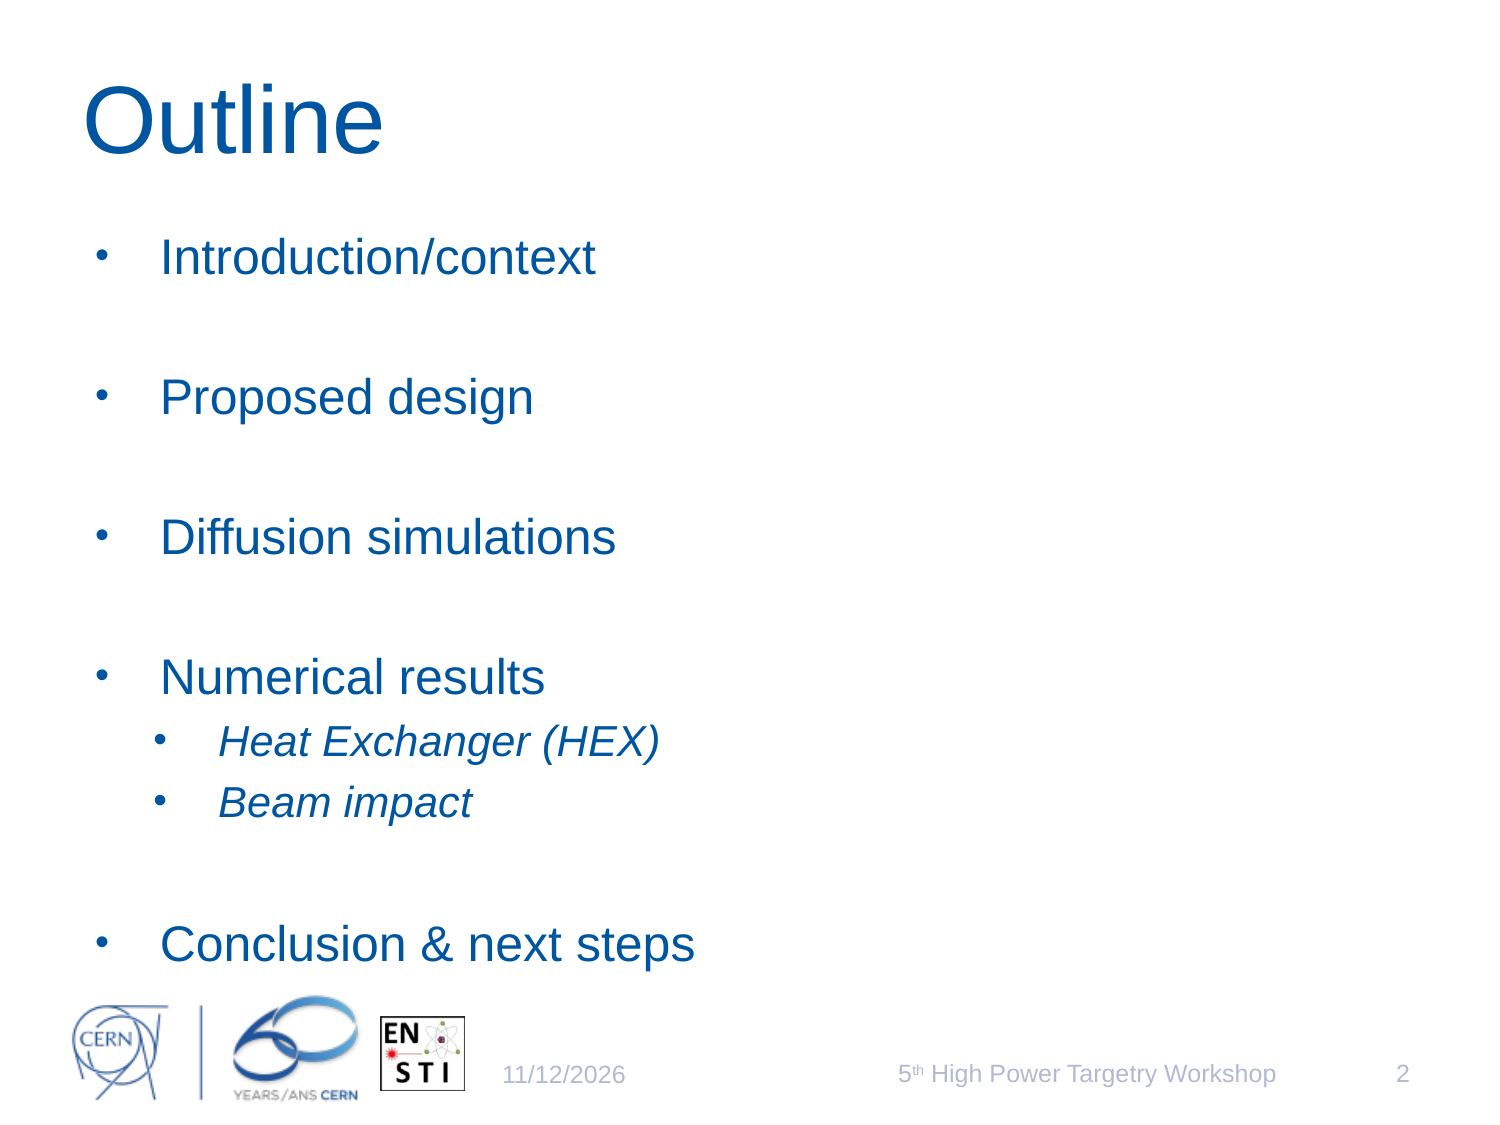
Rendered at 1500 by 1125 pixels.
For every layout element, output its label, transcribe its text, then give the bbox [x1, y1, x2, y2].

title Outline [75, 38, 1425, 193]
list Introduction/context Proposed design Diffusion simulations Numerical results Heat Exchanger (HEX) Beam impact Conclusion & next steps [75, 217, 1425, 984]
picture [49, 982, 465, 1125]
footer 5th High Power Targetry Workshop [850, 1042, 1326, 1103]
slide_number 2 [1342, 1042, 1425, 1103]
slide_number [487, 1043, 838, 1104]
